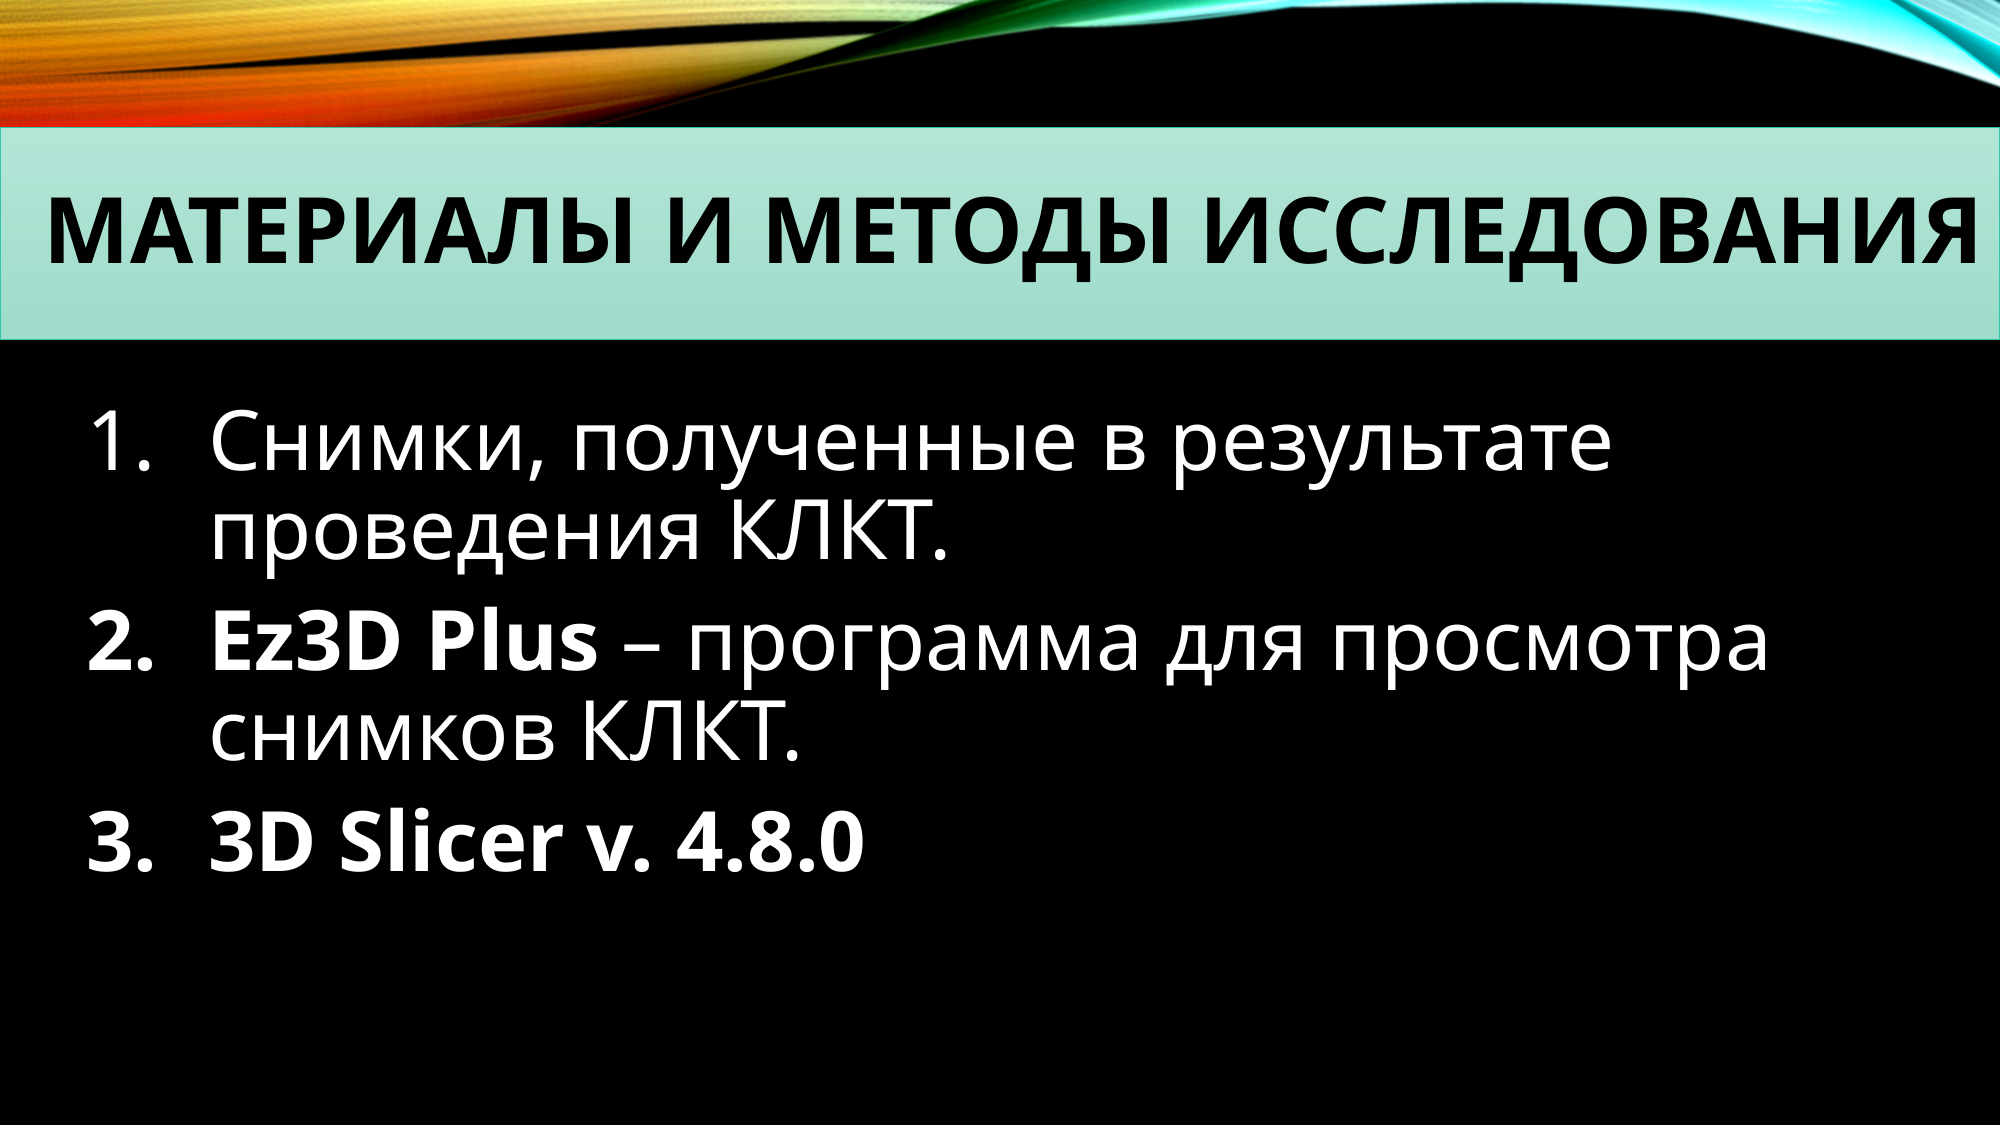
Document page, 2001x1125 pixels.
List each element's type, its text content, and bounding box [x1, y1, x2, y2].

list Снимки, полученные в результате проведения КЛКТ. Ez3D Plus – программа для просмотра снимков КЛКТ. 3D Slicer v. 4.8.0 [71, 390, 1929, 1069]
picture [0, 0, 2000, 127]
title МАТЕРИАЛЫ И МЕТОДЫ ИССЛЕДОВАНИЯ [0, 127, 2000, 340]
